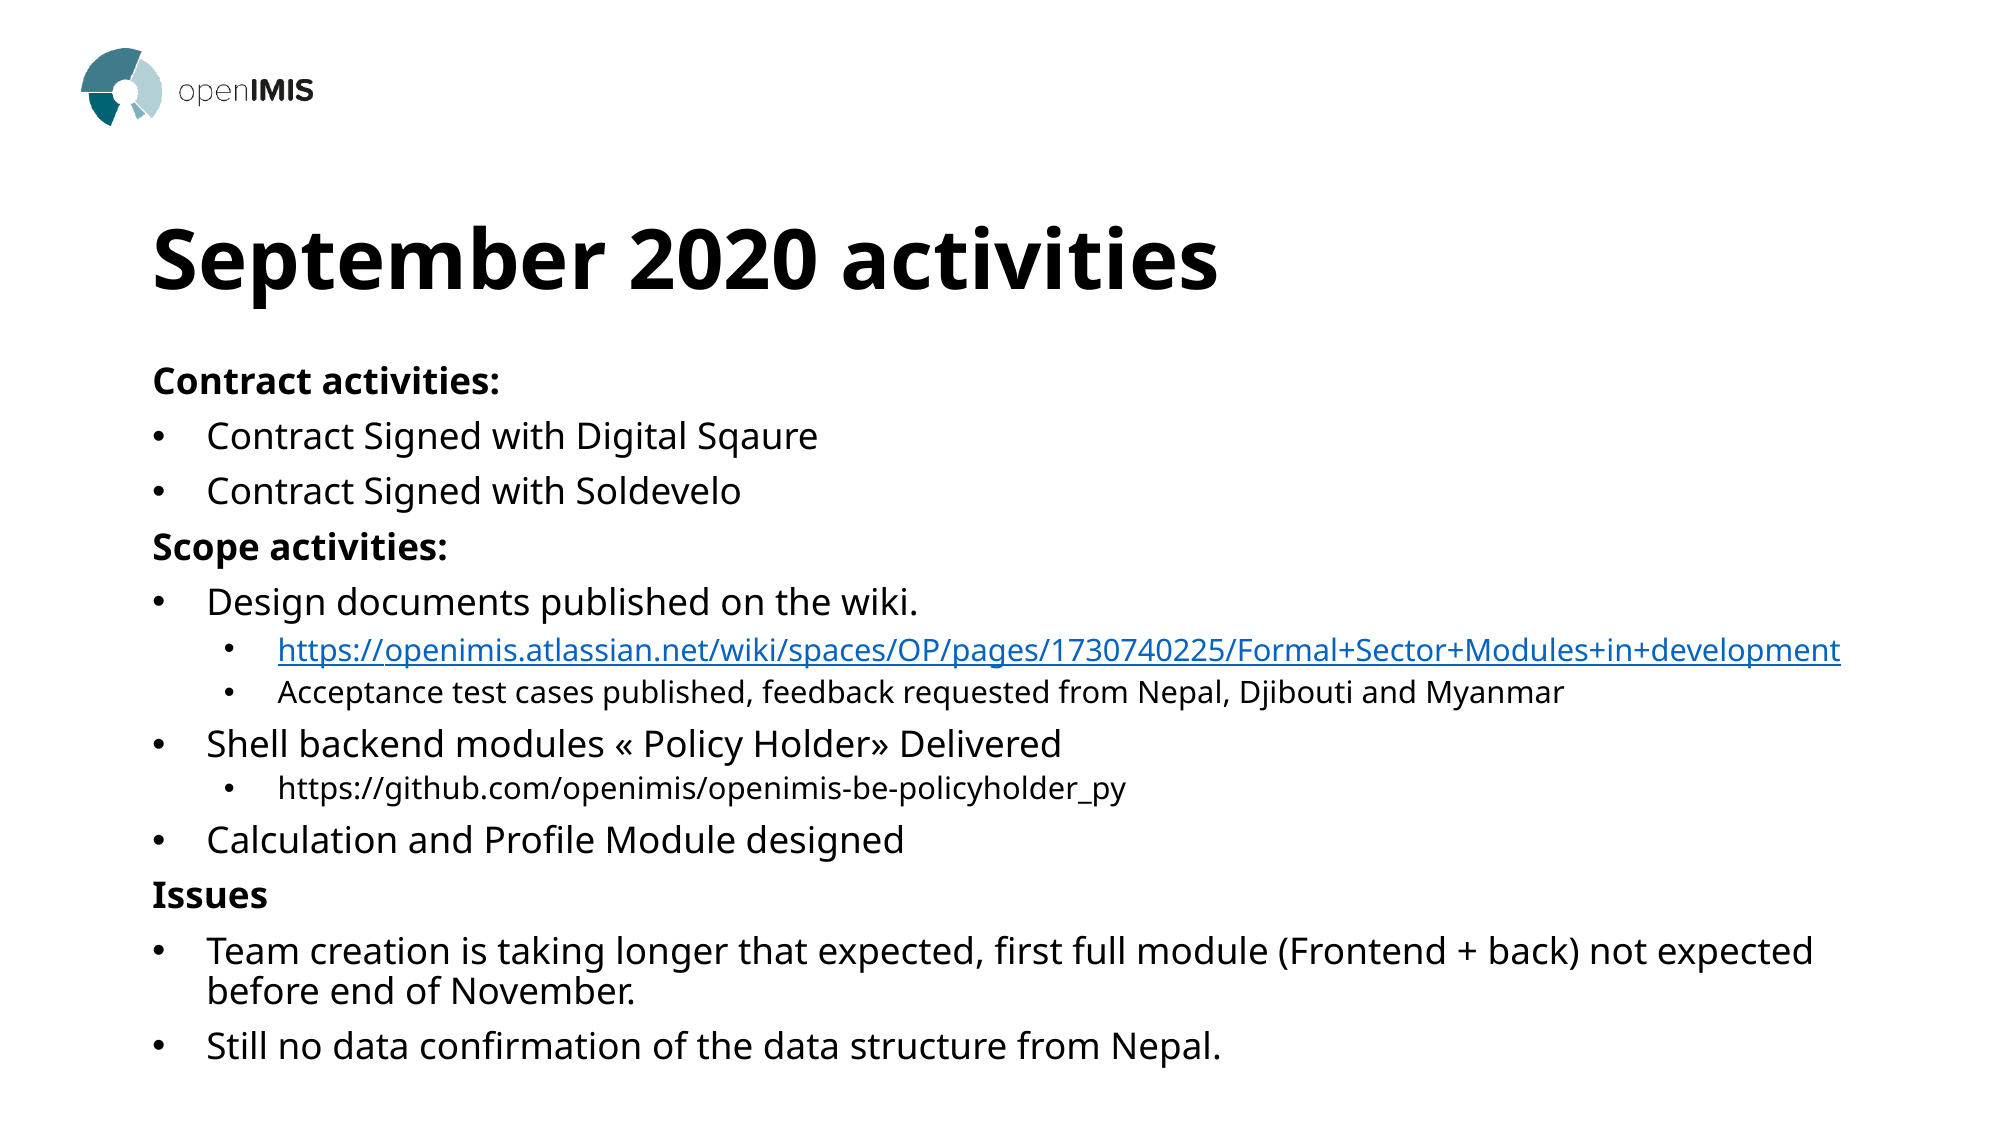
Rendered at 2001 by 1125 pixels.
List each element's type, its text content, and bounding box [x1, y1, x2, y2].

picture [81, 48, 313, 126]
title September 2020 activities [137, 185, 1863, 340]
list Contract activities: Contract Signed with Digital Sqaure Contract Signed with Soldevelo Scope activities: Design documents published on the wiki. https://openimis.atlassian.net/wiki/spaces/OP/pages/1730740225/Formal+Sector+Modules+in+development Acceptance test cases published, feedback requested from Nepal, Djibouti and Myanmar Shell backend modules « Policy Holder» Delivered https://github.com/openimis/openimis-be-policyholder_py Calculation and Profile Module designed Issues Team creation is taking longer that expected, first full module (Frontend + back) not expected before end of November. Still no data confirmation of the data structure from Nepal. [137, 355, 1948, 1081]
